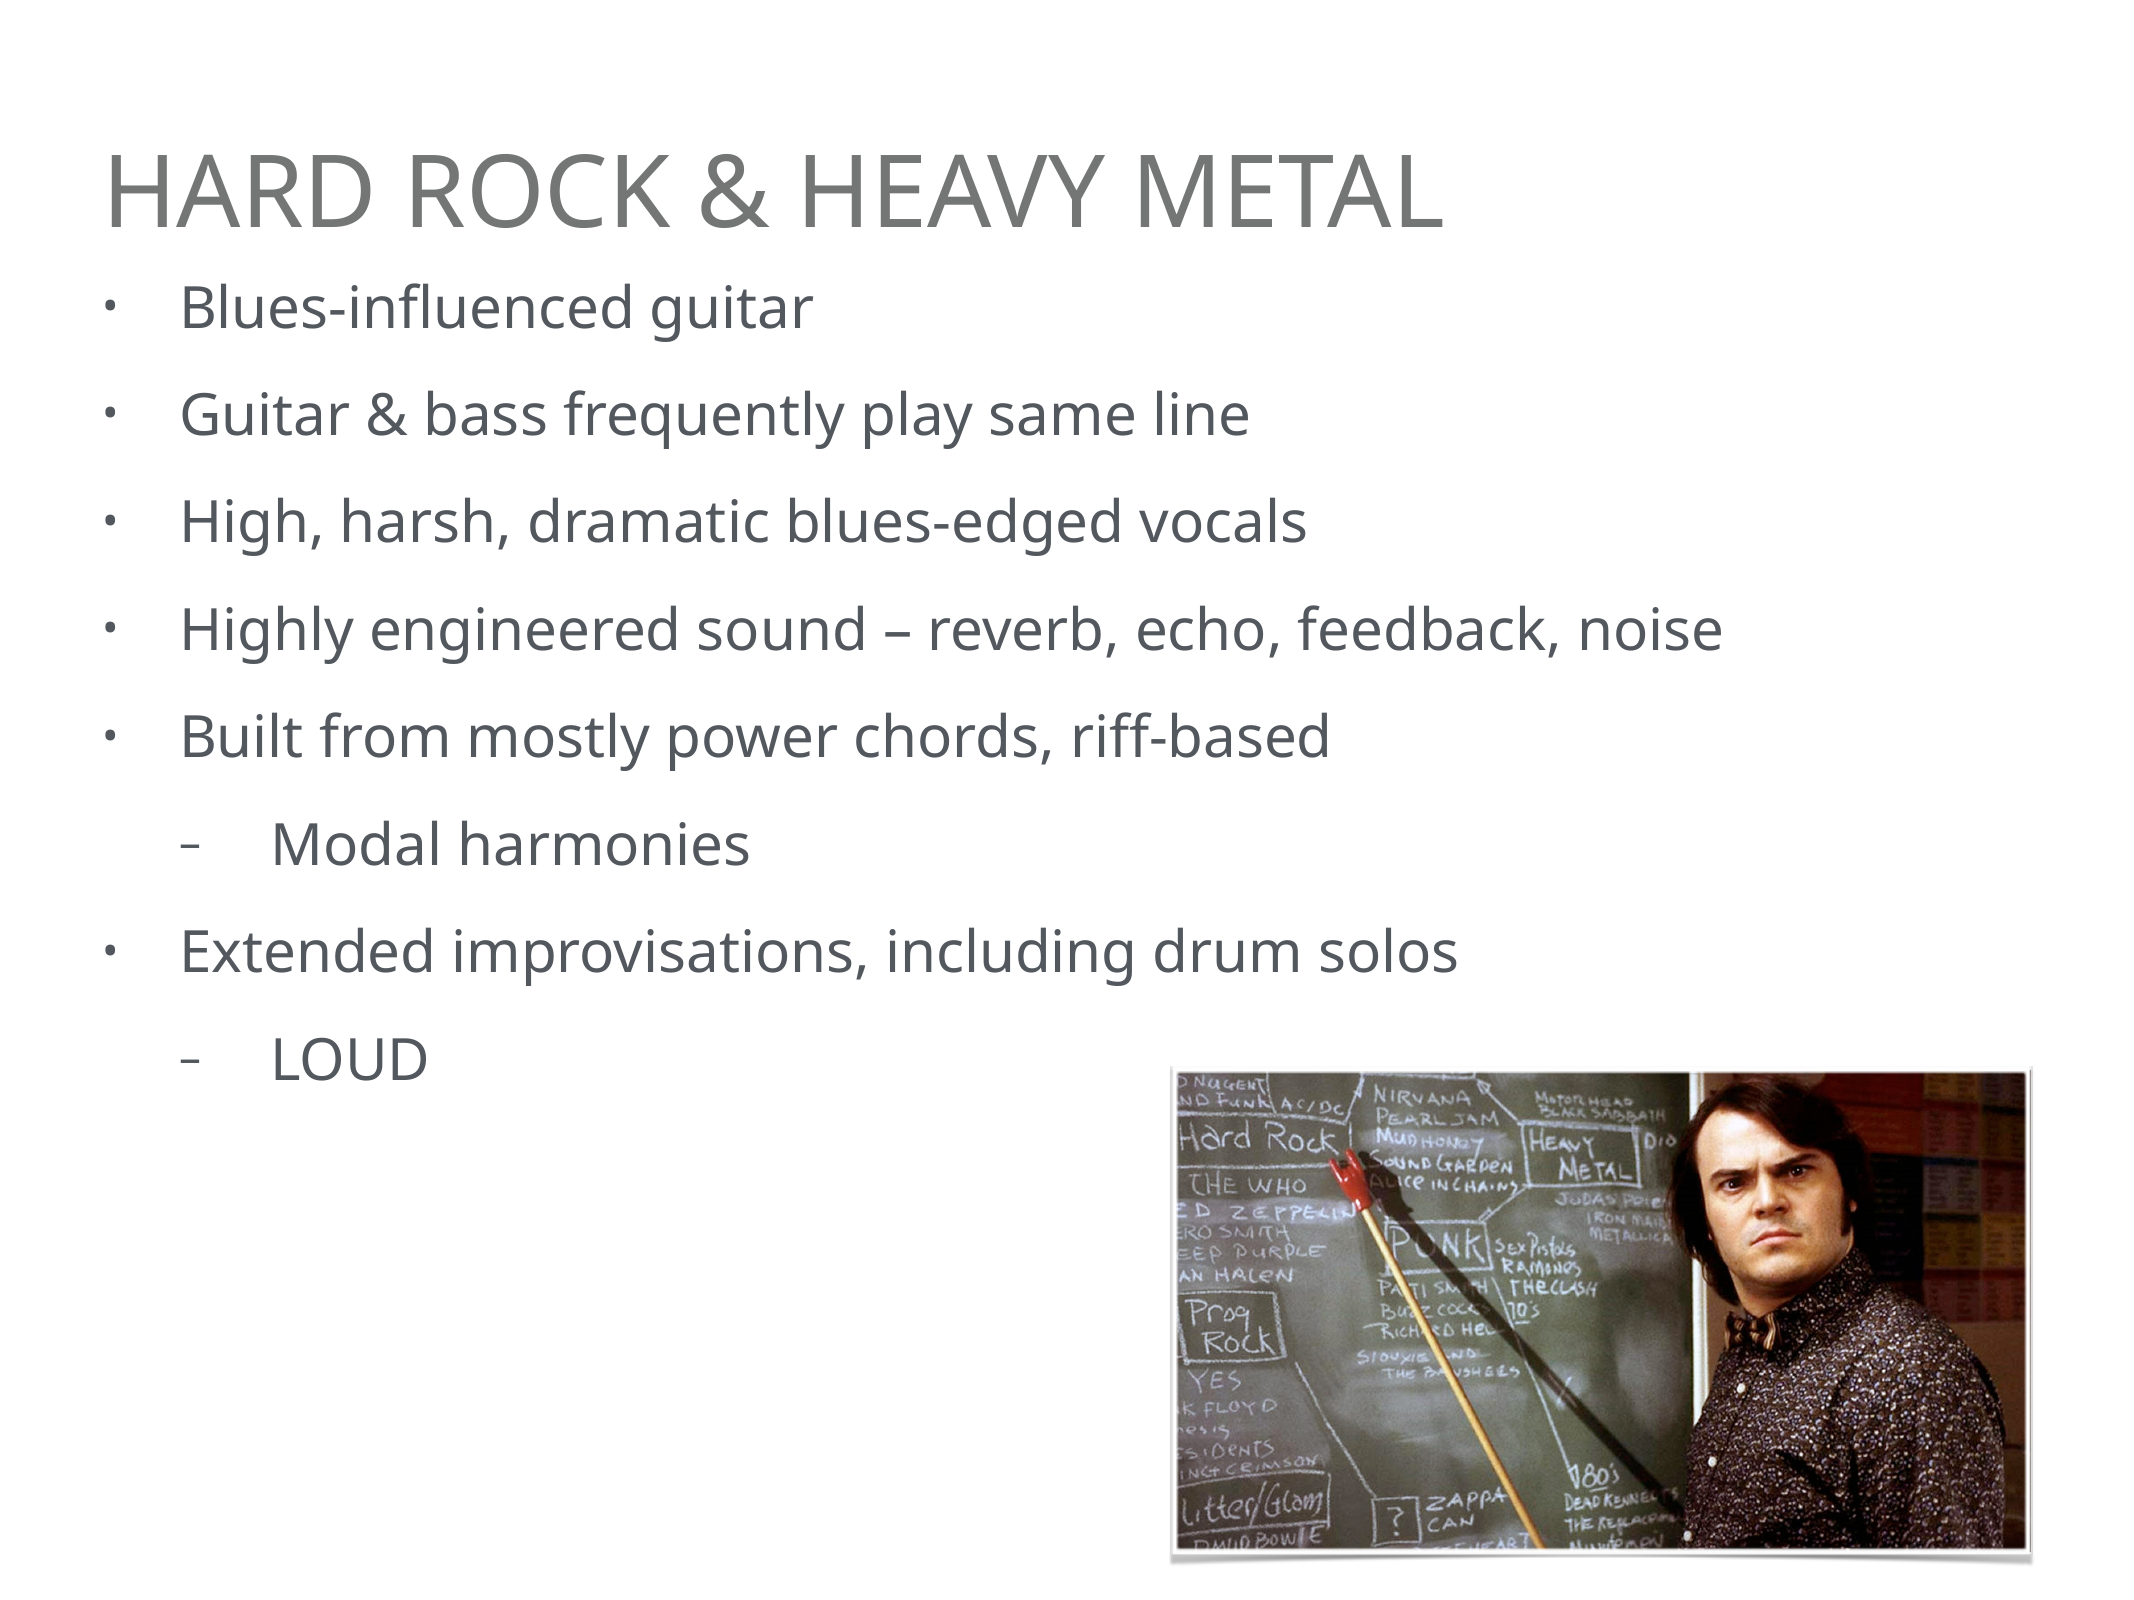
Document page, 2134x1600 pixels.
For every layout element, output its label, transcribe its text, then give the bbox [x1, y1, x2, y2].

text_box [1169, 1066, 2038, 1569]
list Blues-influenced guitar Guitar & bass frequently play same line High, harsh, dramatic blues-edged vocals Highly engineered sound – reverb, echo, feedback, noise Built from mostly power chords, riff-based Modal harmonies Extended improvisations, including drum solos LOUD [93, 260, 2041, 1448]
title Hard Rock & Heavy Metal [93, 118, 2041, 238]
